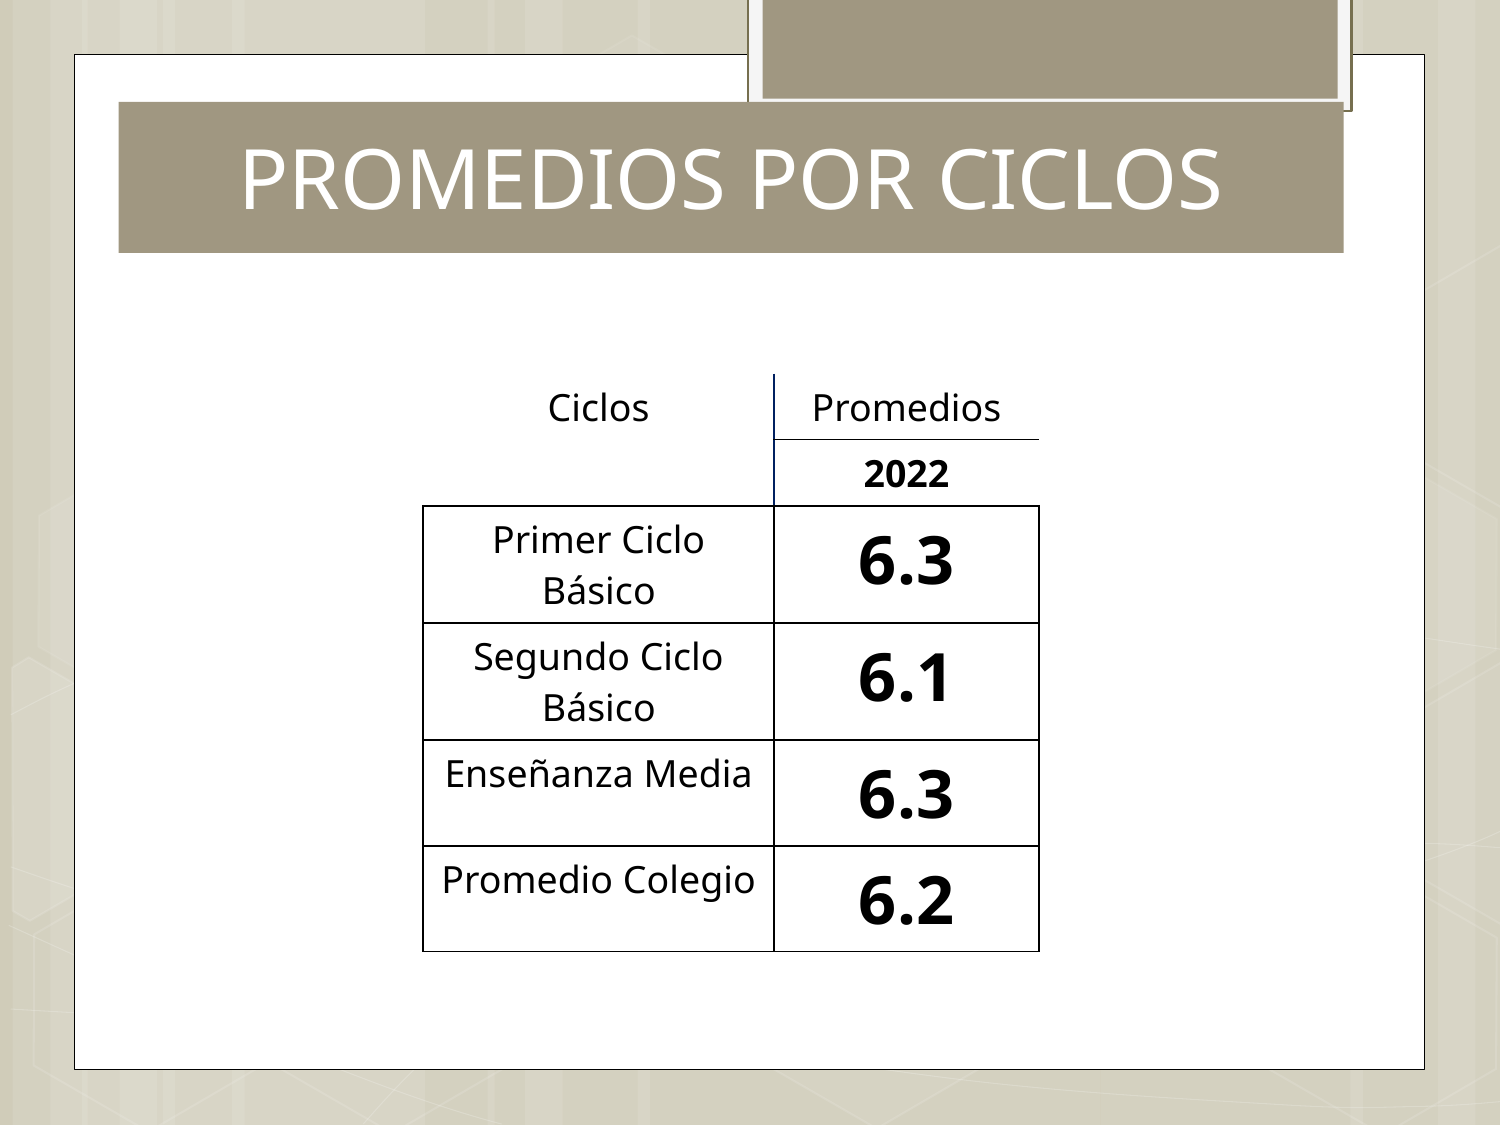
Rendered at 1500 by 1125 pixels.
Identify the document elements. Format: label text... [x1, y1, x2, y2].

table_cell 6.1 [775, 624, 1038, 739]
table_header Promedios [775, 374, 1039, 439]
title PROMEDIOS POR CICLOS [118, 101, 1344, 253]
table_header Ciclos [423, 374, 773, 505]
table_cell 6.2 [775, 847, 1038, 951]
table_cell Enseñanza Media [424, 741, 773, 845]
table_cell 6.3 [775, 507, 1038, 622]
table_cell Promedio Colegio [424, 847, 773, 951]
table_cell Primer Ciclo Básico [424, 507, 773, 622]
table_cell 6.3 [775, 741, 1038, 845]
table_cell 2022 [775, 440, 1039, 505]
table_cell Segundo Ciclo Básico [424, 624, 773, 739]
